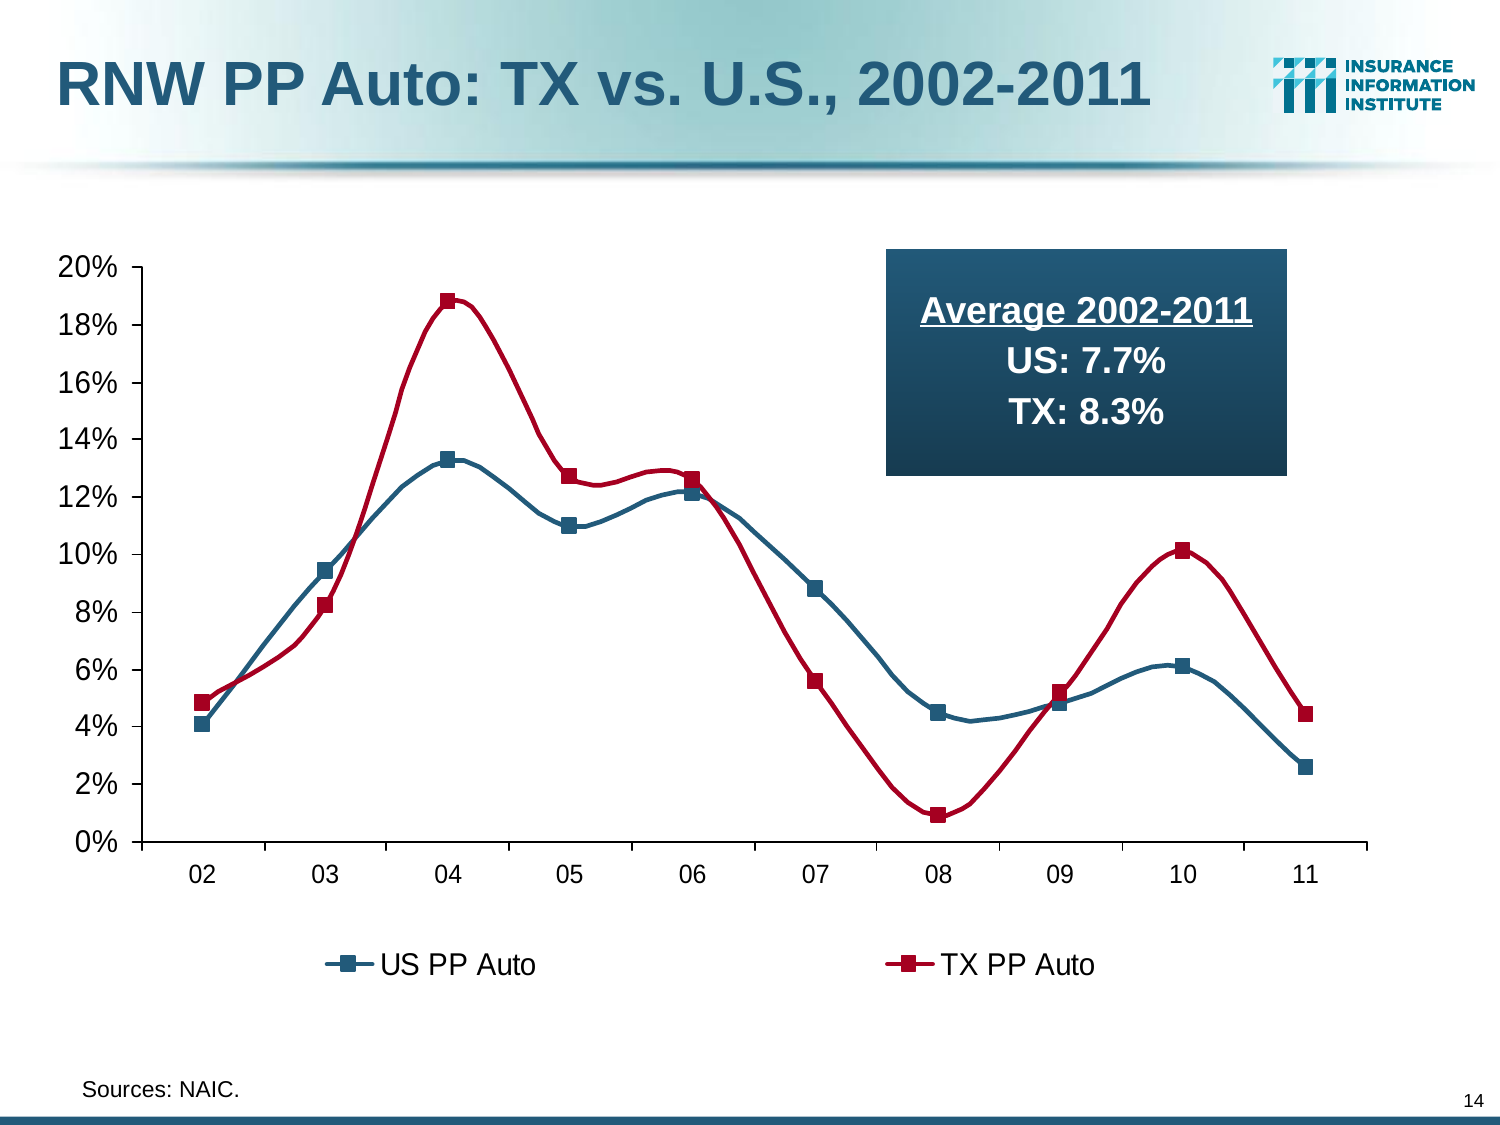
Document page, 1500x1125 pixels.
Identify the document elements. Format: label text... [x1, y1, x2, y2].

title RNW PP Auto: TX vs. U.S., 2002-2011 [48, 14, 1264, 157]
picture [0, 0, 1500, 189]
text_box 14 [1410, 1091, 1485, 1111]
text_box Sources: NAIC. [0, 1077, 1242, 1125]
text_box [45, 212, 1451, 1011]
